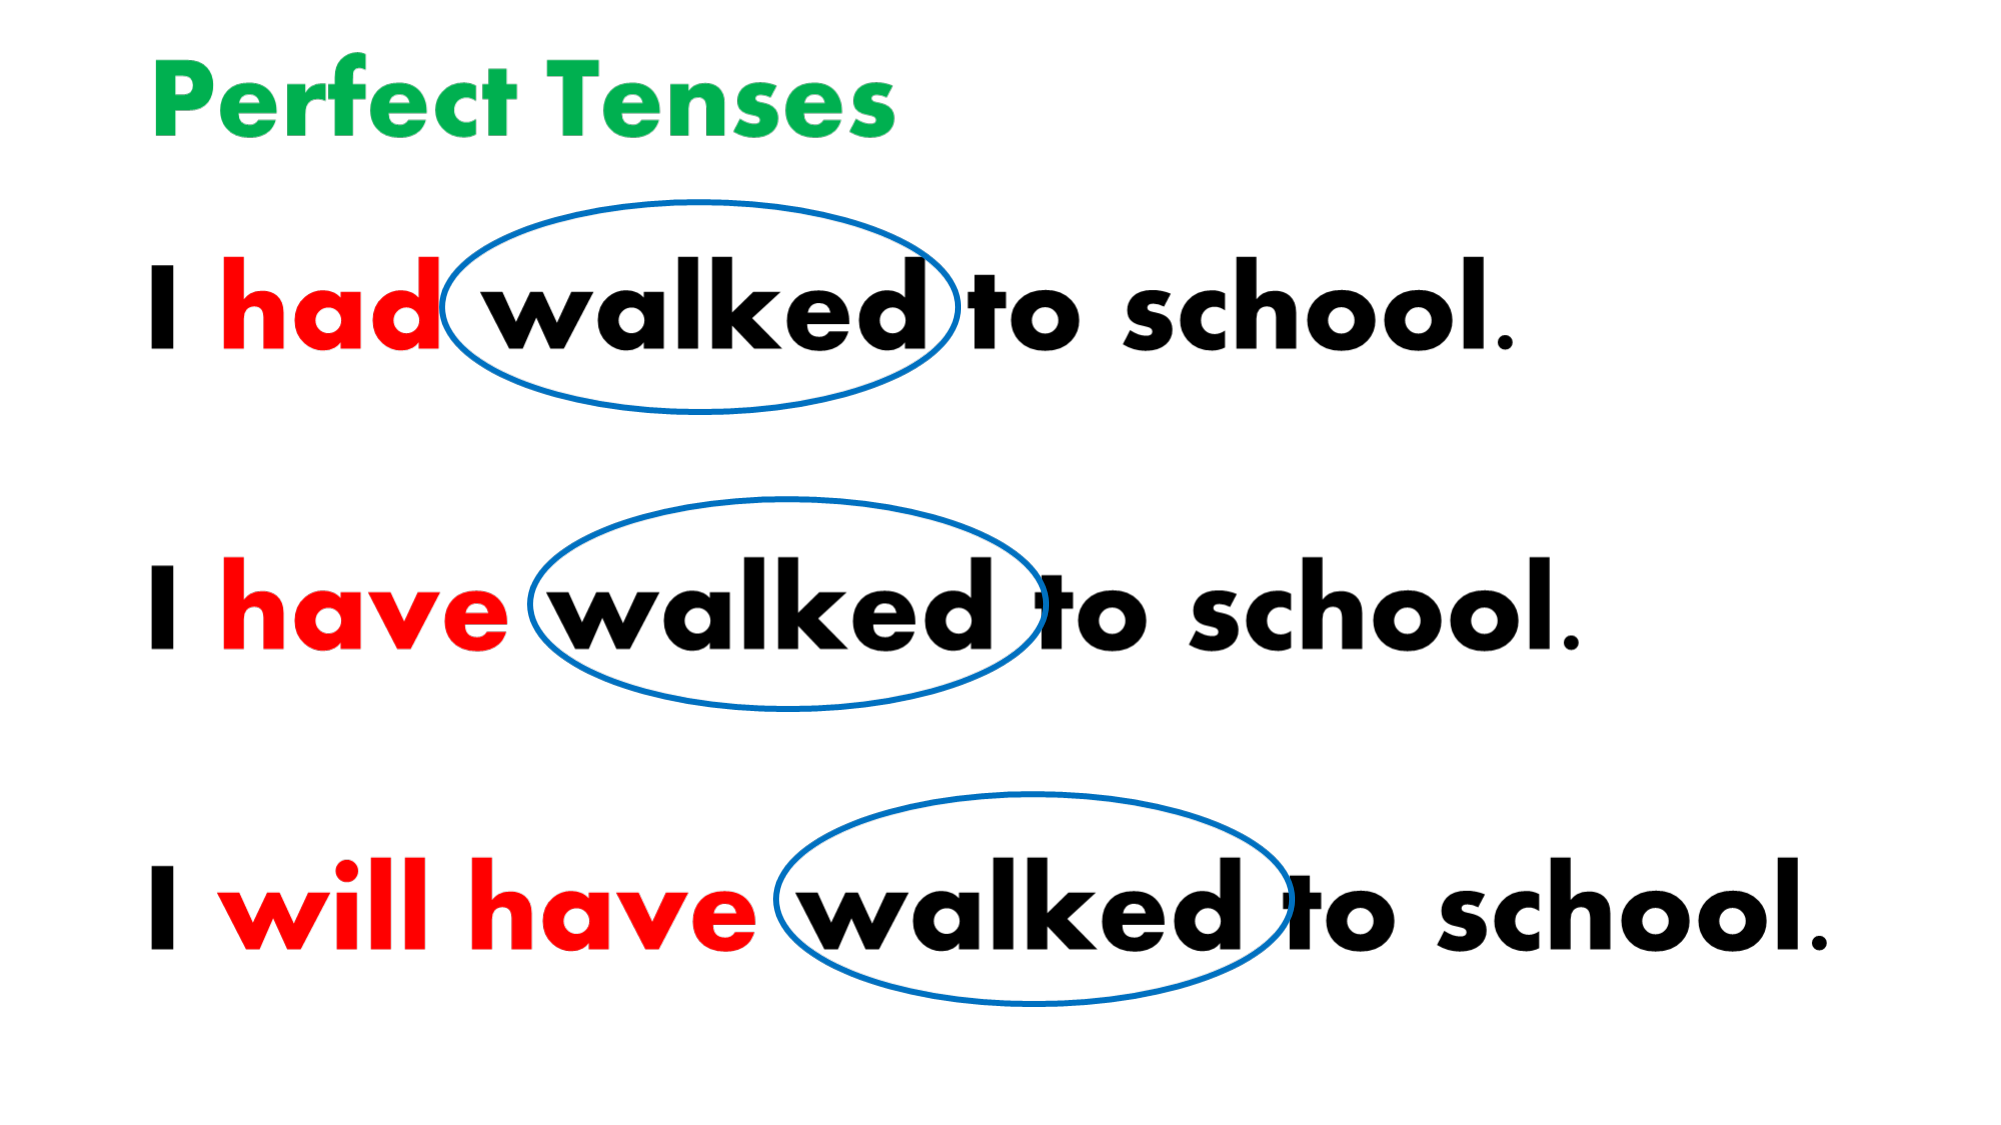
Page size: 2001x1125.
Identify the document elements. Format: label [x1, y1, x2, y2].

picture [67, 0, 1908, 1064]
